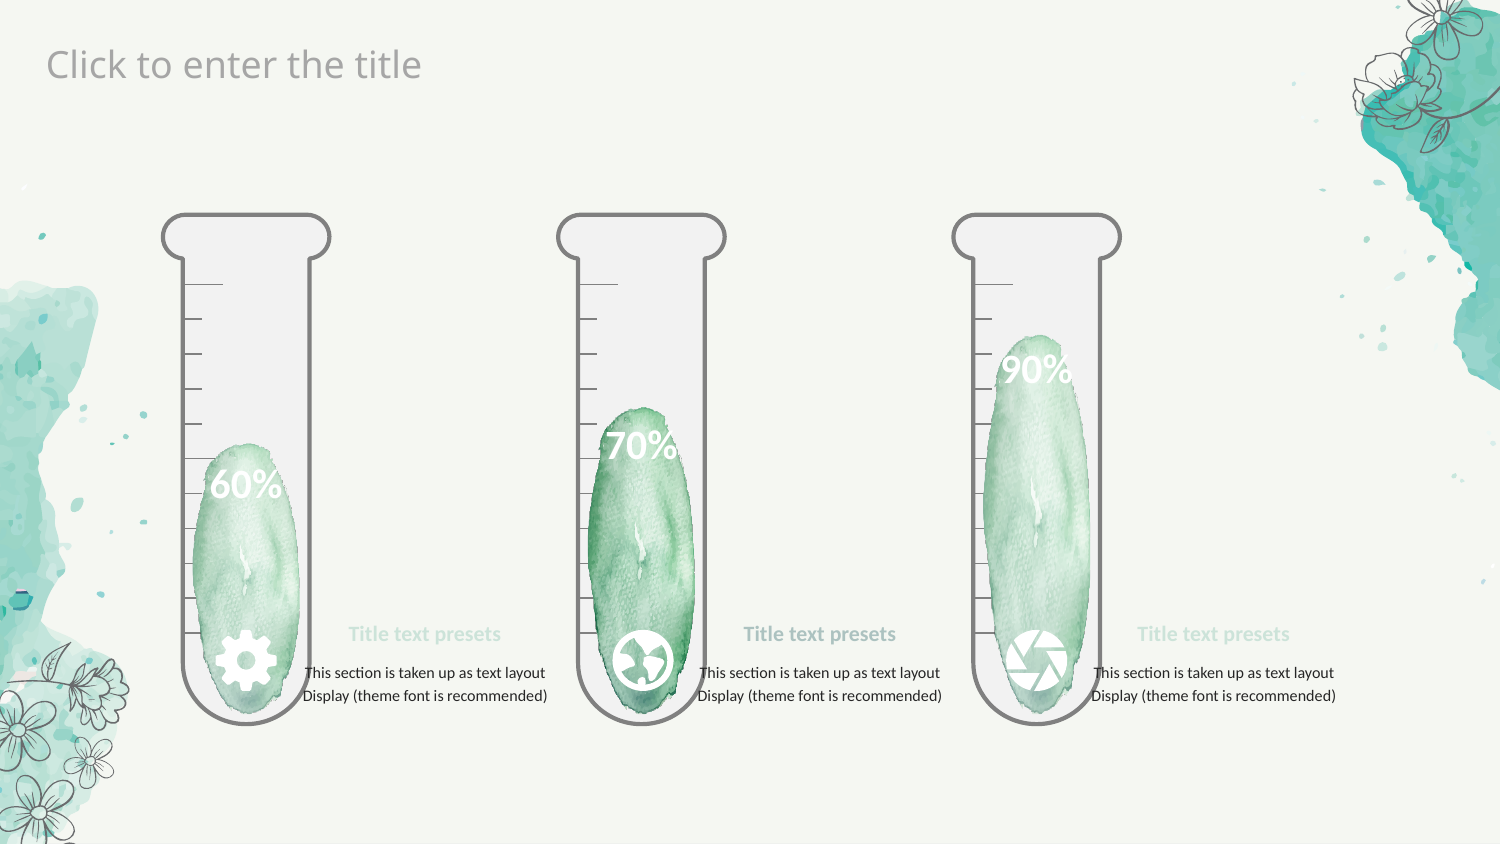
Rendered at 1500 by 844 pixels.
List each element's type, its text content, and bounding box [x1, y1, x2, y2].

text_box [162, 214, 330, 725]
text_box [301, 618, 549, 707]
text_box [953, 214, 1121, 725]
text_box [587, 406, 696, 715]
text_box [982, 334, 1091, 715]
text_box Click to enter the title [45, 32, 502, 95]
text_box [192, 443, 300, 715]
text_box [557, 214, 725, 725]
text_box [696, 618, 944, 707]
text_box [1090, 618, 1338, 707]
